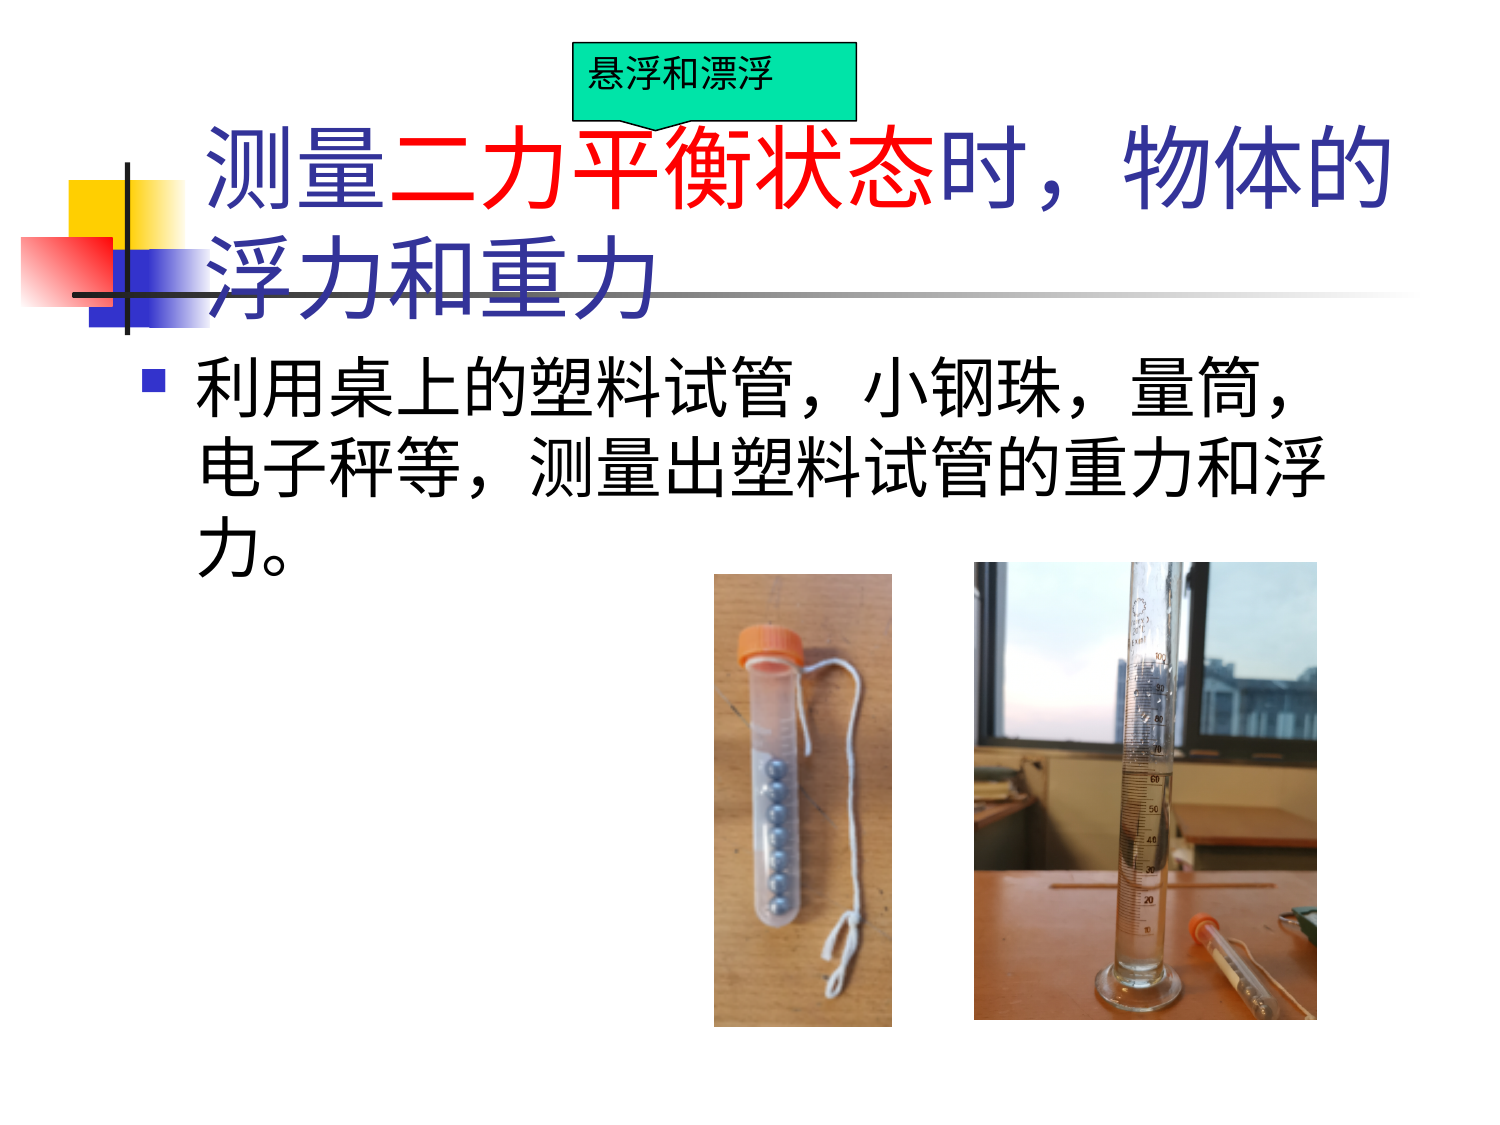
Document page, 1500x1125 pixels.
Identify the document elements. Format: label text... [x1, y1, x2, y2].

picture [974, 562, 1318, 1020]
picture [714, 574, 892, 1027]
title 测量二力平衡状态时，物体的浮力和重力 [188, 34, 1468, 339]
text_box 悬浮和漂浮 [572, 42, 857, 131]
list 利用桌上的塑料试管，小钢珠，量筒，电子秤等，测量出塑料试管的重力和浮力。 [123, 337, 1400, 1014]
